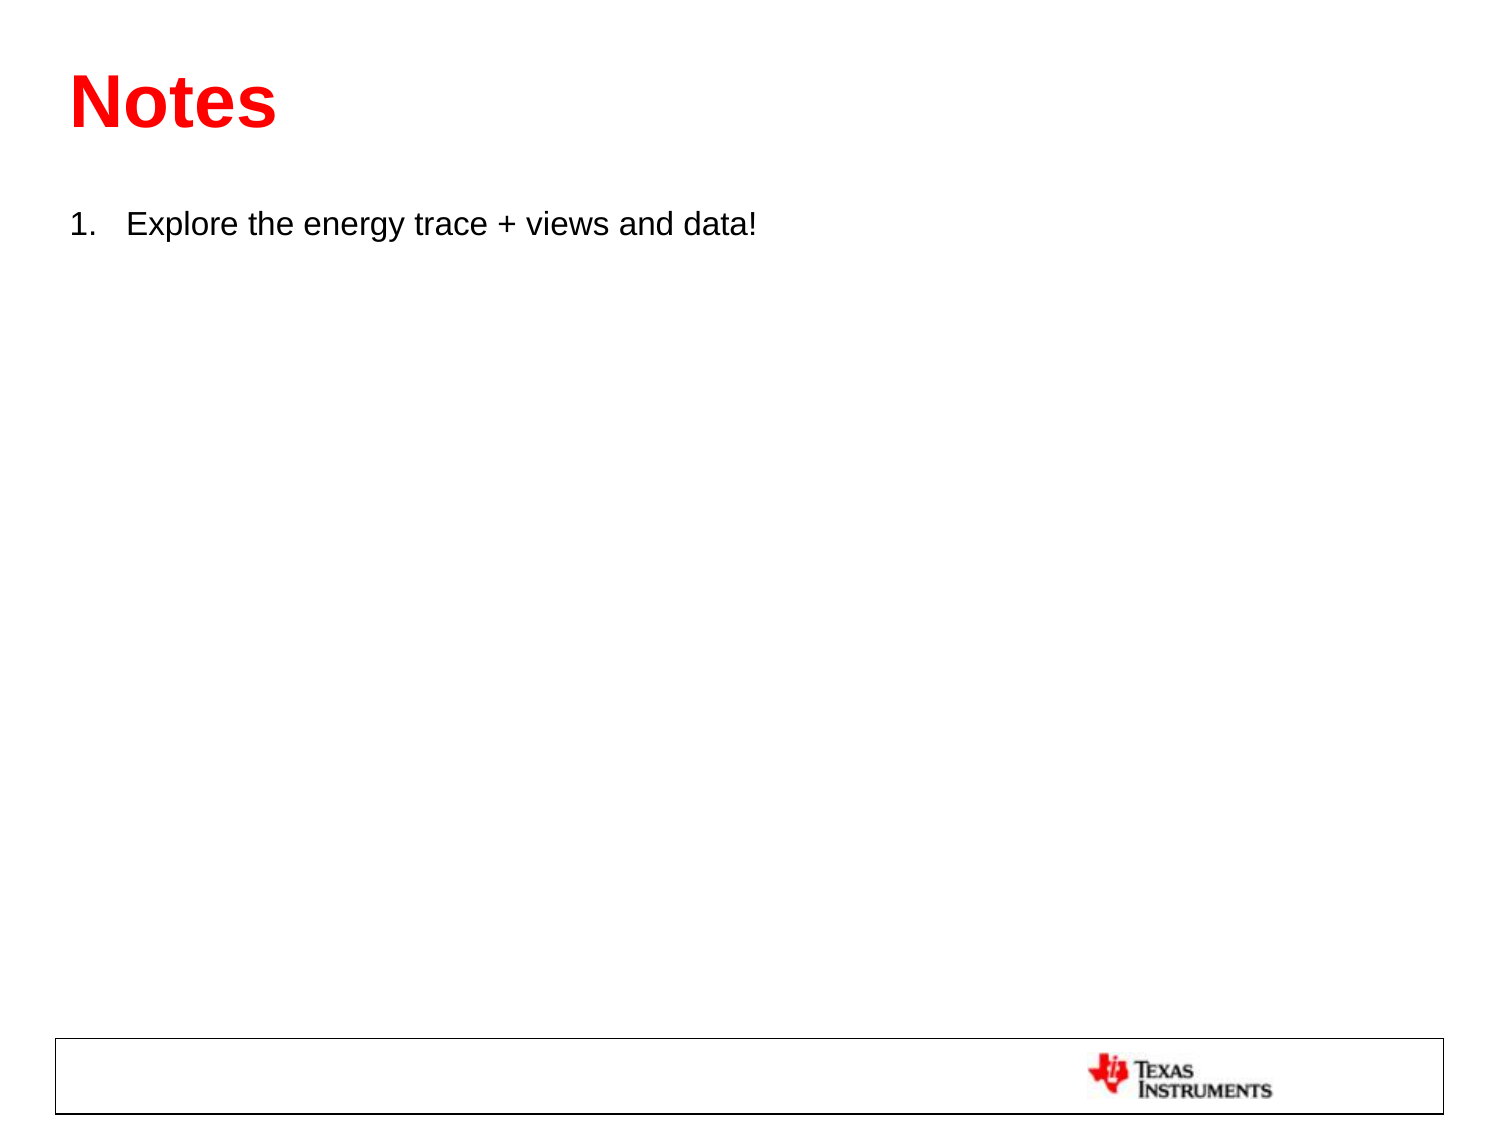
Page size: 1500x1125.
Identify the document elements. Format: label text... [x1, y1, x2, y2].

list Explore the energy trace + views and data! [54, 194, 1401, 965]
title Notes [54, 0, 1443, 196]
picture [1087, 1052, 1274, 1099]
